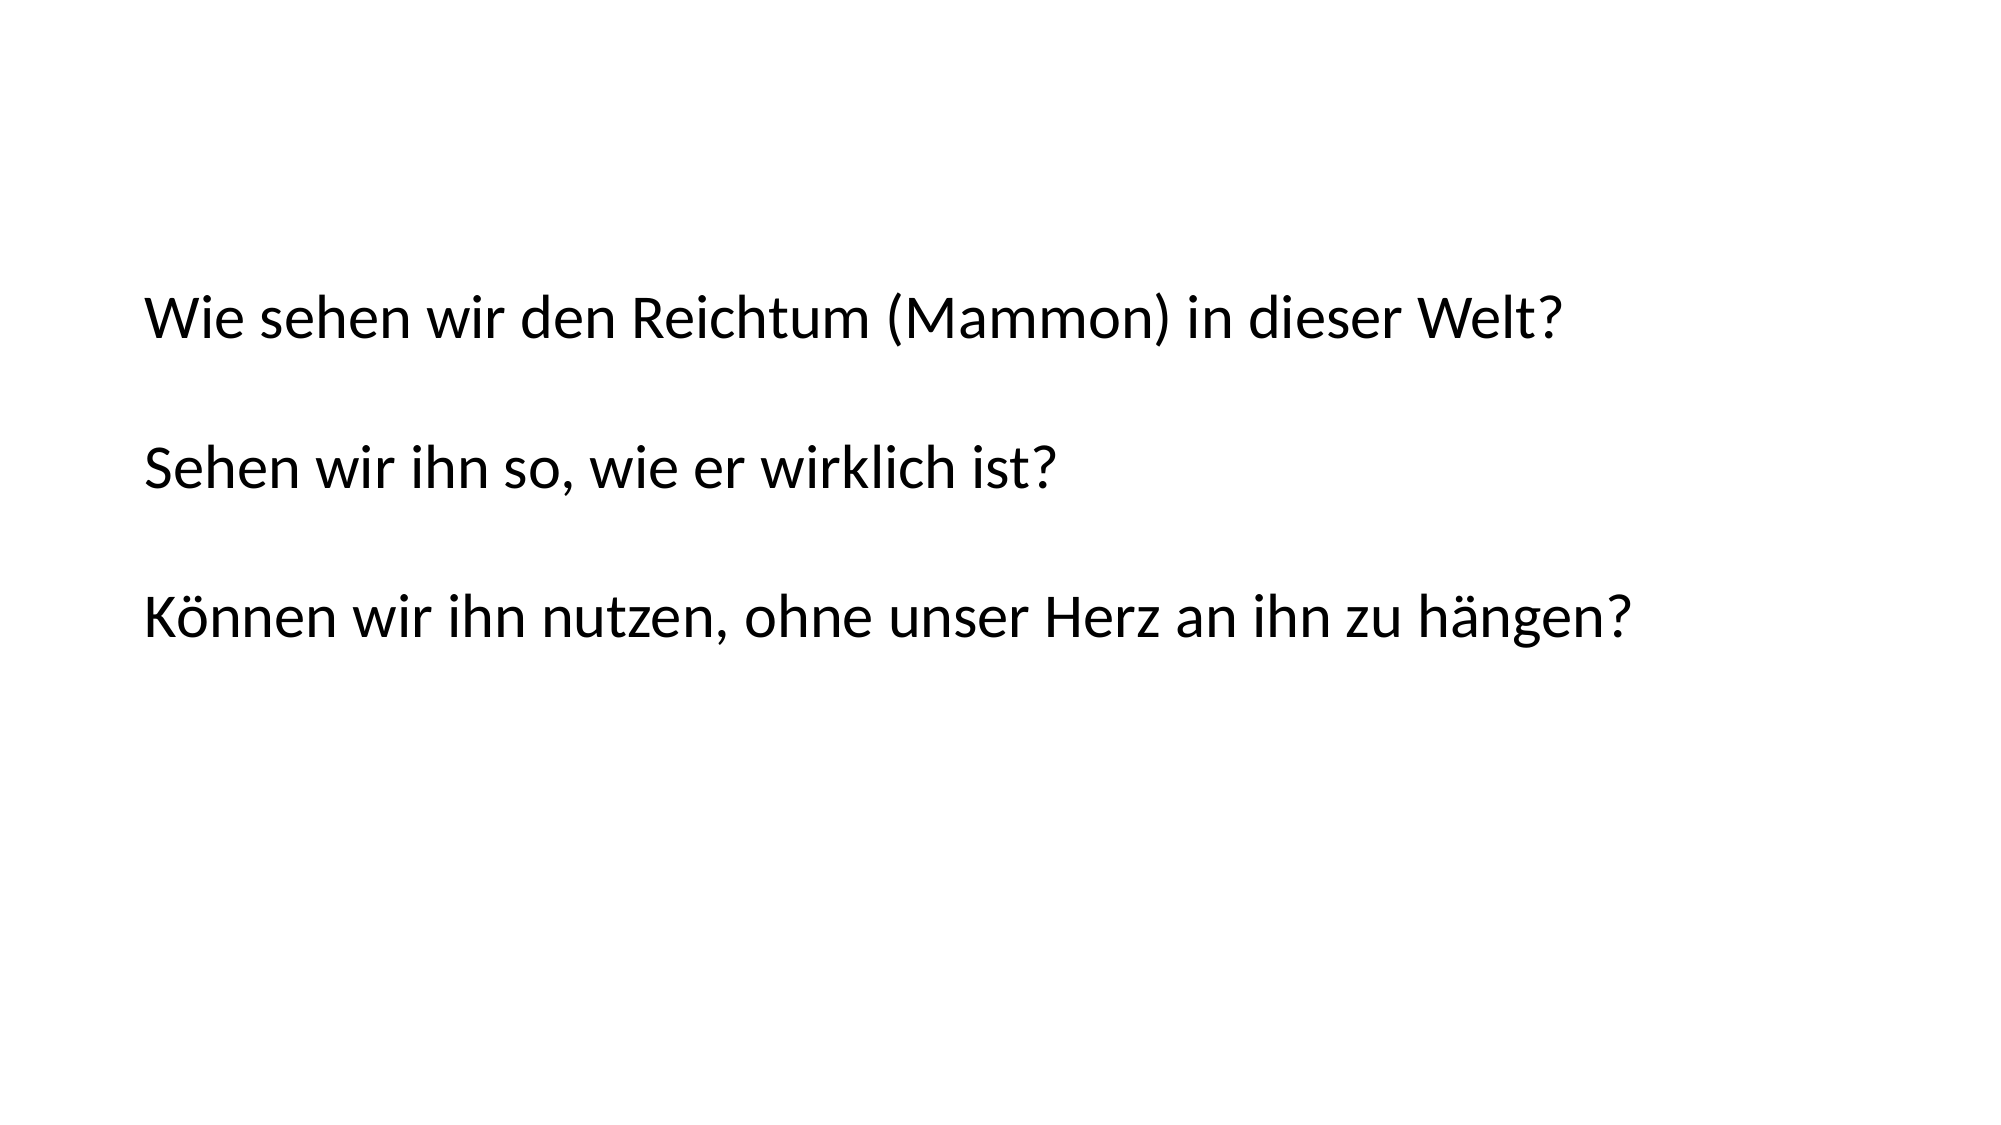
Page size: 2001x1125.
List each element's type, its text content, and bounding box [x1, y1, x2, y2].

text_box Wie sehen wir den Reichtum (Mammon) in dieser Welt? Sehen wir ihn so, wie er wirklich ist? Können wir ihn nutzen, ohne unser Herz an ihn zu hängen? [130, 268, 1652, 658]
